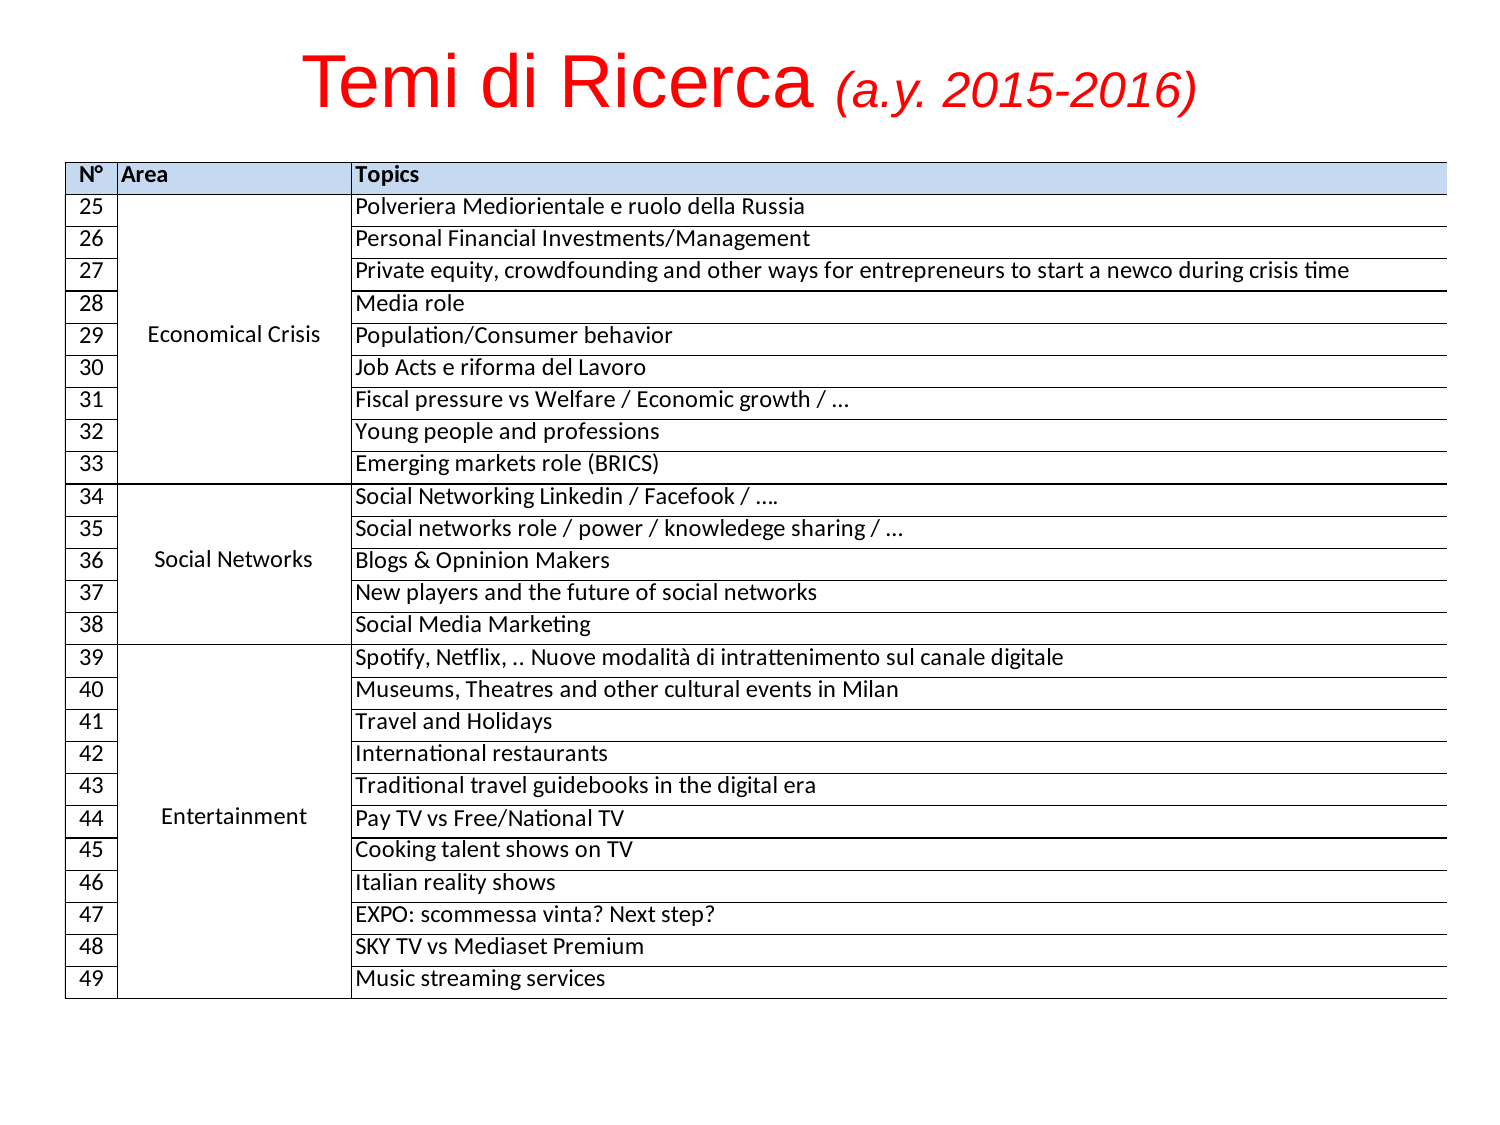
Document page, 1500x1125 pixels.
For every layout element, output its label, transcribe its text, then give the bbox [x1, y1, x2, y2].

picture [64, 161, 1449, 1000]
text_box Temi di Ricerca (a.y. 2015-2016) [0, 0, 1500, 172]
